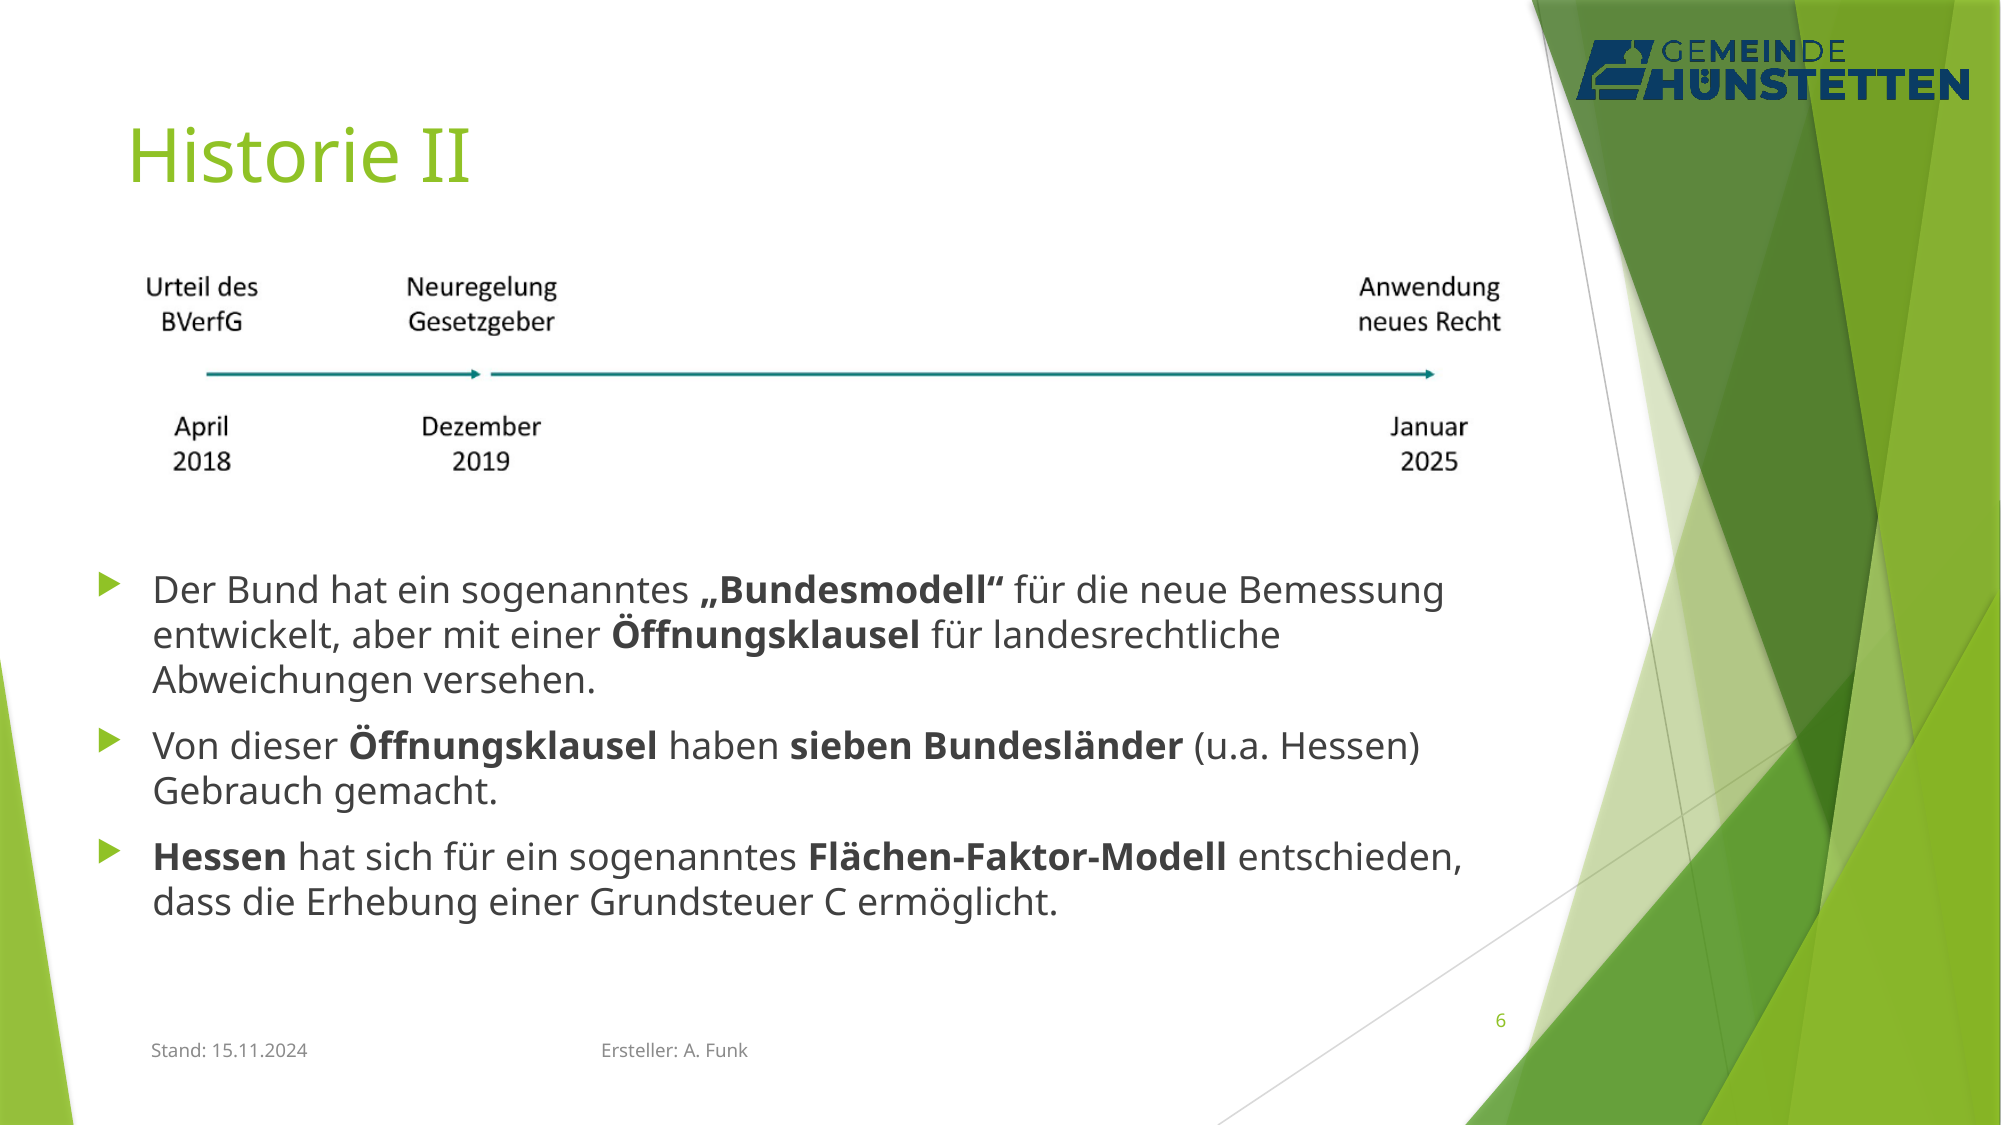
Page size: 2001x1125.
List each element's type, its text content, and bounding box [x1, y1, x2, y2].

text_box Stand: 15.11.2024 Ersteller: A. Funk [136, 1020, 1170, 1080]
picture [1576, 40, 1969, 100]
list Der Bund hat ein sogenanntes „Bundesmodell“ für die neue Bemessung entwickelt, aber mit einer Öffnungsklausel für landesrechtliche Abweichungen versehen. Von dieser Öffnungsklausel haben sieben Bundesländer (u.a. Hessen) Gebrauch gemacht. Hessen hat sich für ein sogenanntes Flächen-Faktor-Modell entschieden, dass die Erhebung einer Grundsteuer C ermöglicht. [81, 558, 1492, 1125]
title Historie II [111, 99, 1522, 317]
slide_number 6 [1409, 991, 1522, 1051]
picture [128, 234, 1540, 559]
